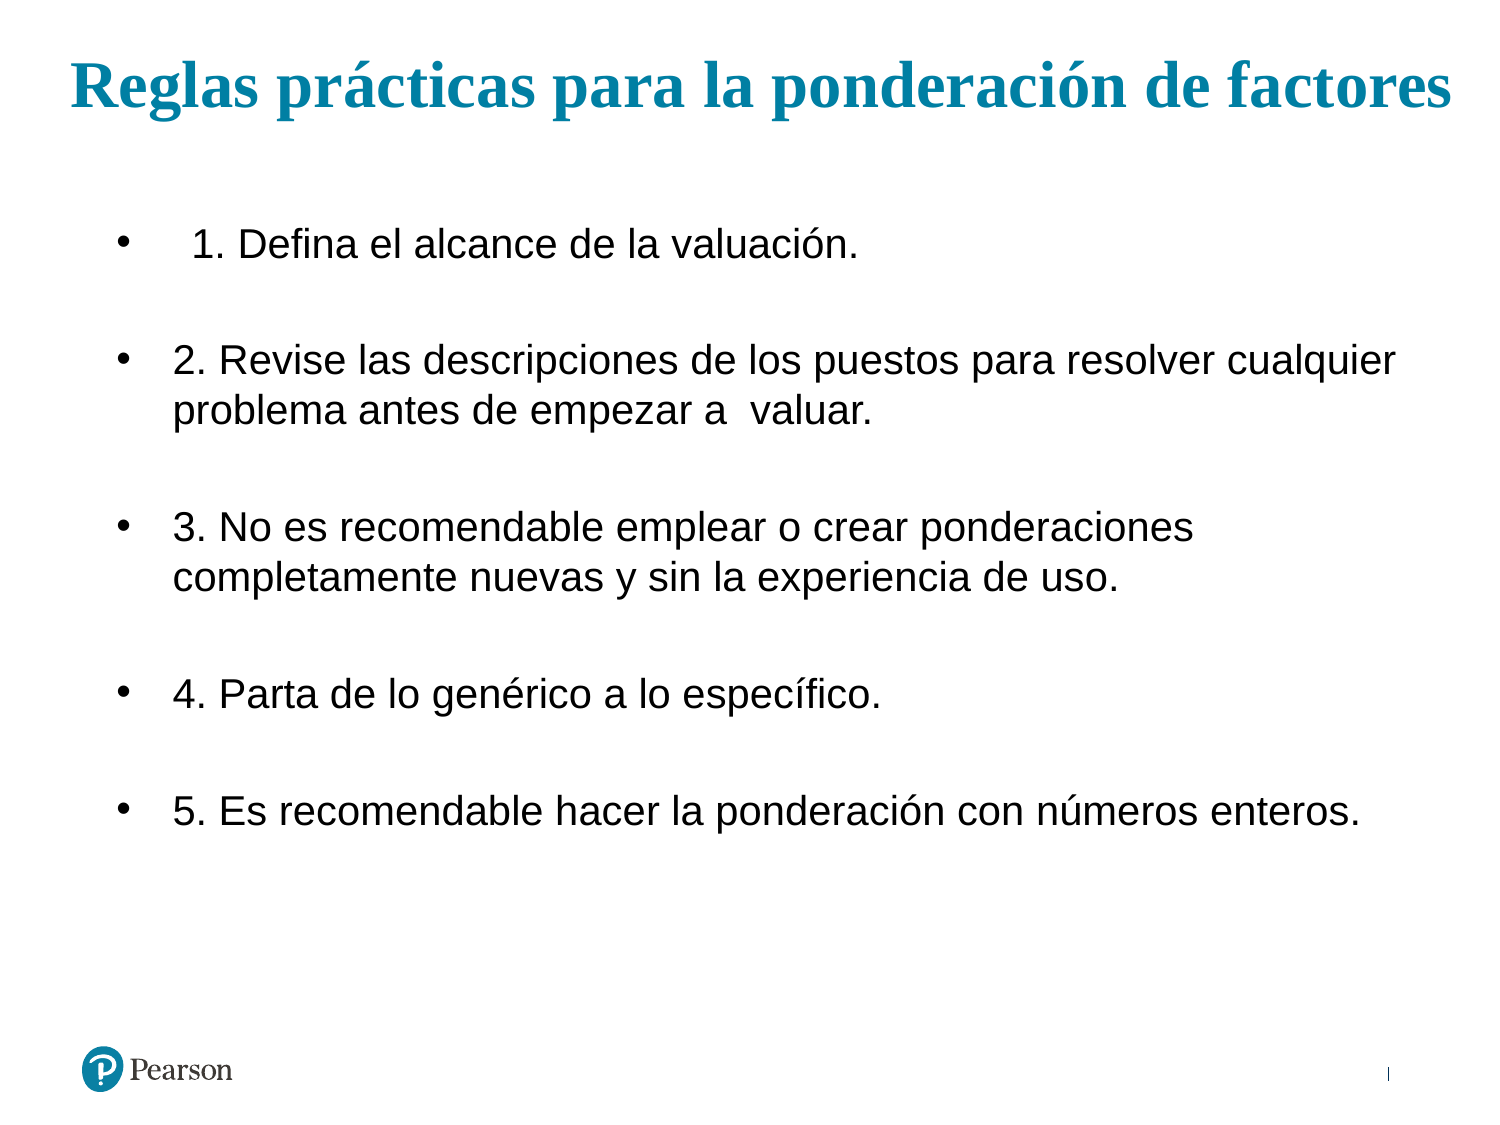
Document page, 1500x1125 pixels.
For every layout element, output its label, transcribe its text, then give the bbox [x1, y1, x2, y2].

title Reglas prácticas para la ponderación de factores [25, 37, 1500, 217]
text_box 1. Defina el alcance de la valuación. 2. Revise las descripciones de los puestos para resolver cualquier problema antes de empezar a valuar. 3. No es recomendable emplear o crear ponderaciones completamente nuevas y sin la experiencia de uso. 4. Parta de lo genérico a lo específico. 5. Es recomendable hacer la ponderación con números enteros. [101, 208, 1440, 962]
